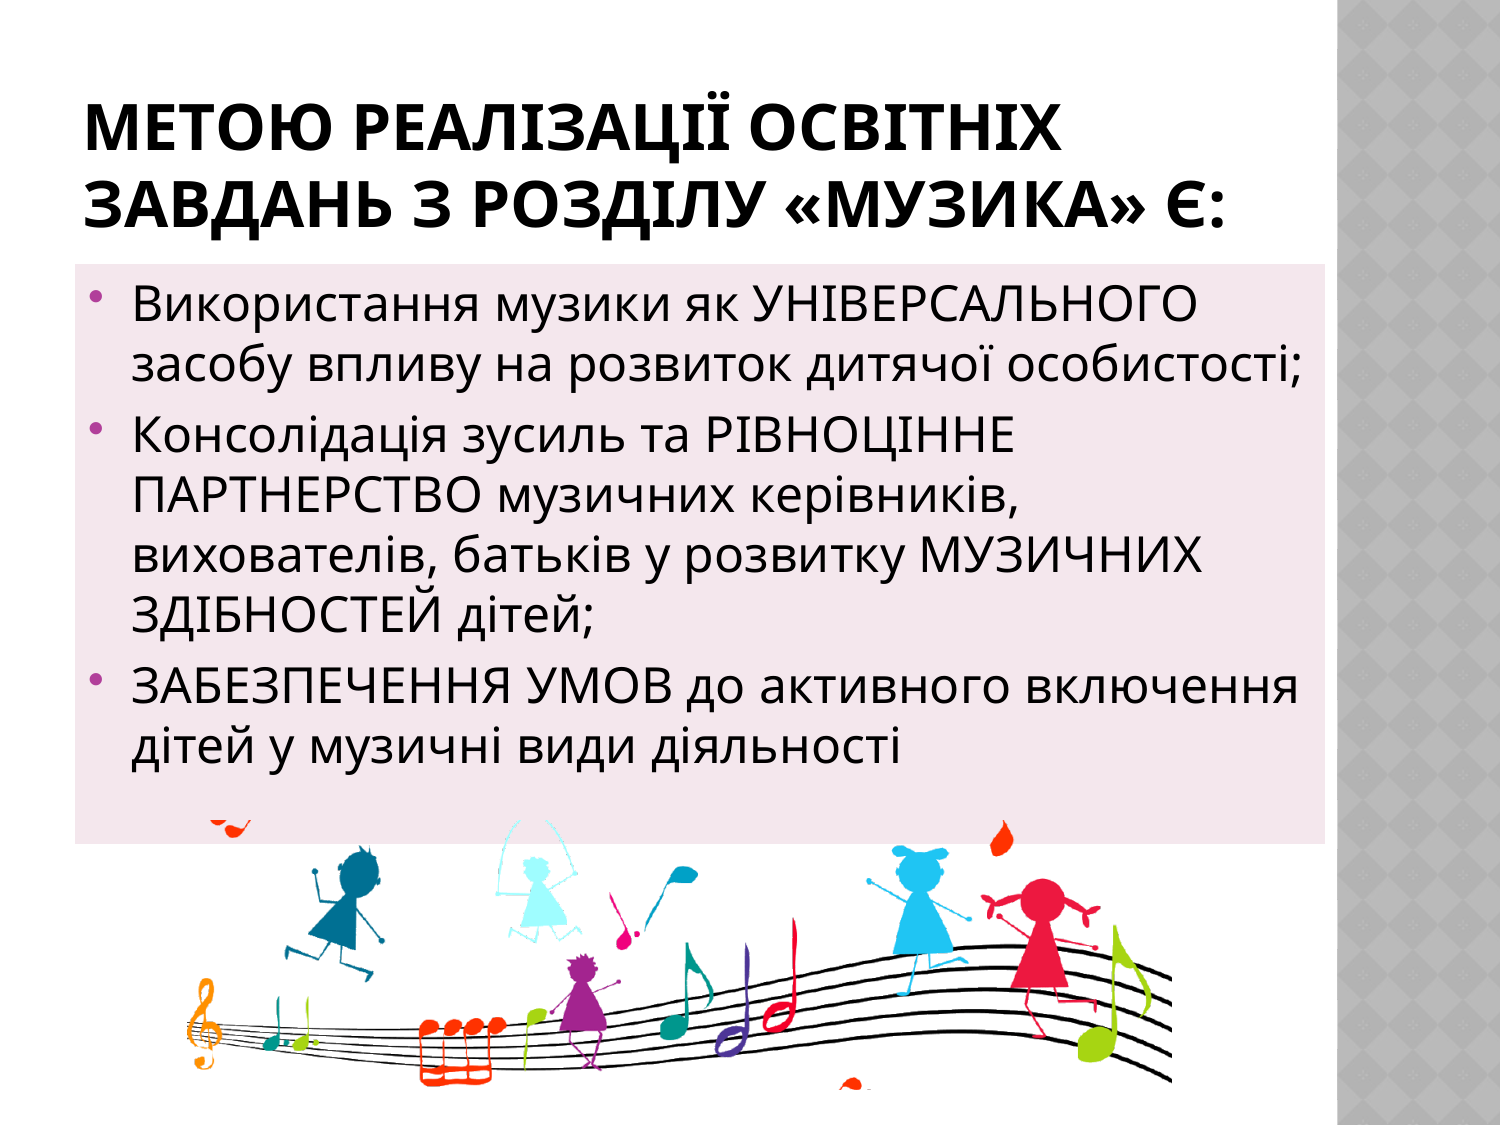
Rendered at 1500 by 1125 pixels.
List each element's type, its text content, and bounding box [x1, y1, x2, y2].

list Використання музики як УНІВЕРСАЛЬНОГО засобу впливу на розвиток дитячої особистості; Консолідація зусиль та РІВНОЦІННЕ ПАРТНЕРСТВО музичних керівників, вихователів, батьків у розвитку МУЗИЧНИХ ЗДІБНОСТЕЙ дітей; ЗАБЕЗПЕЧЕННЯ УМОВ до активного включення дітей у музичні види діяльності [75, 264, 1325, 844]
title метою реалізації освітніх завдань з розділу «Музика» є: [75, 52, 1263, 240]
picture [187, 819, 1173, 1091]
